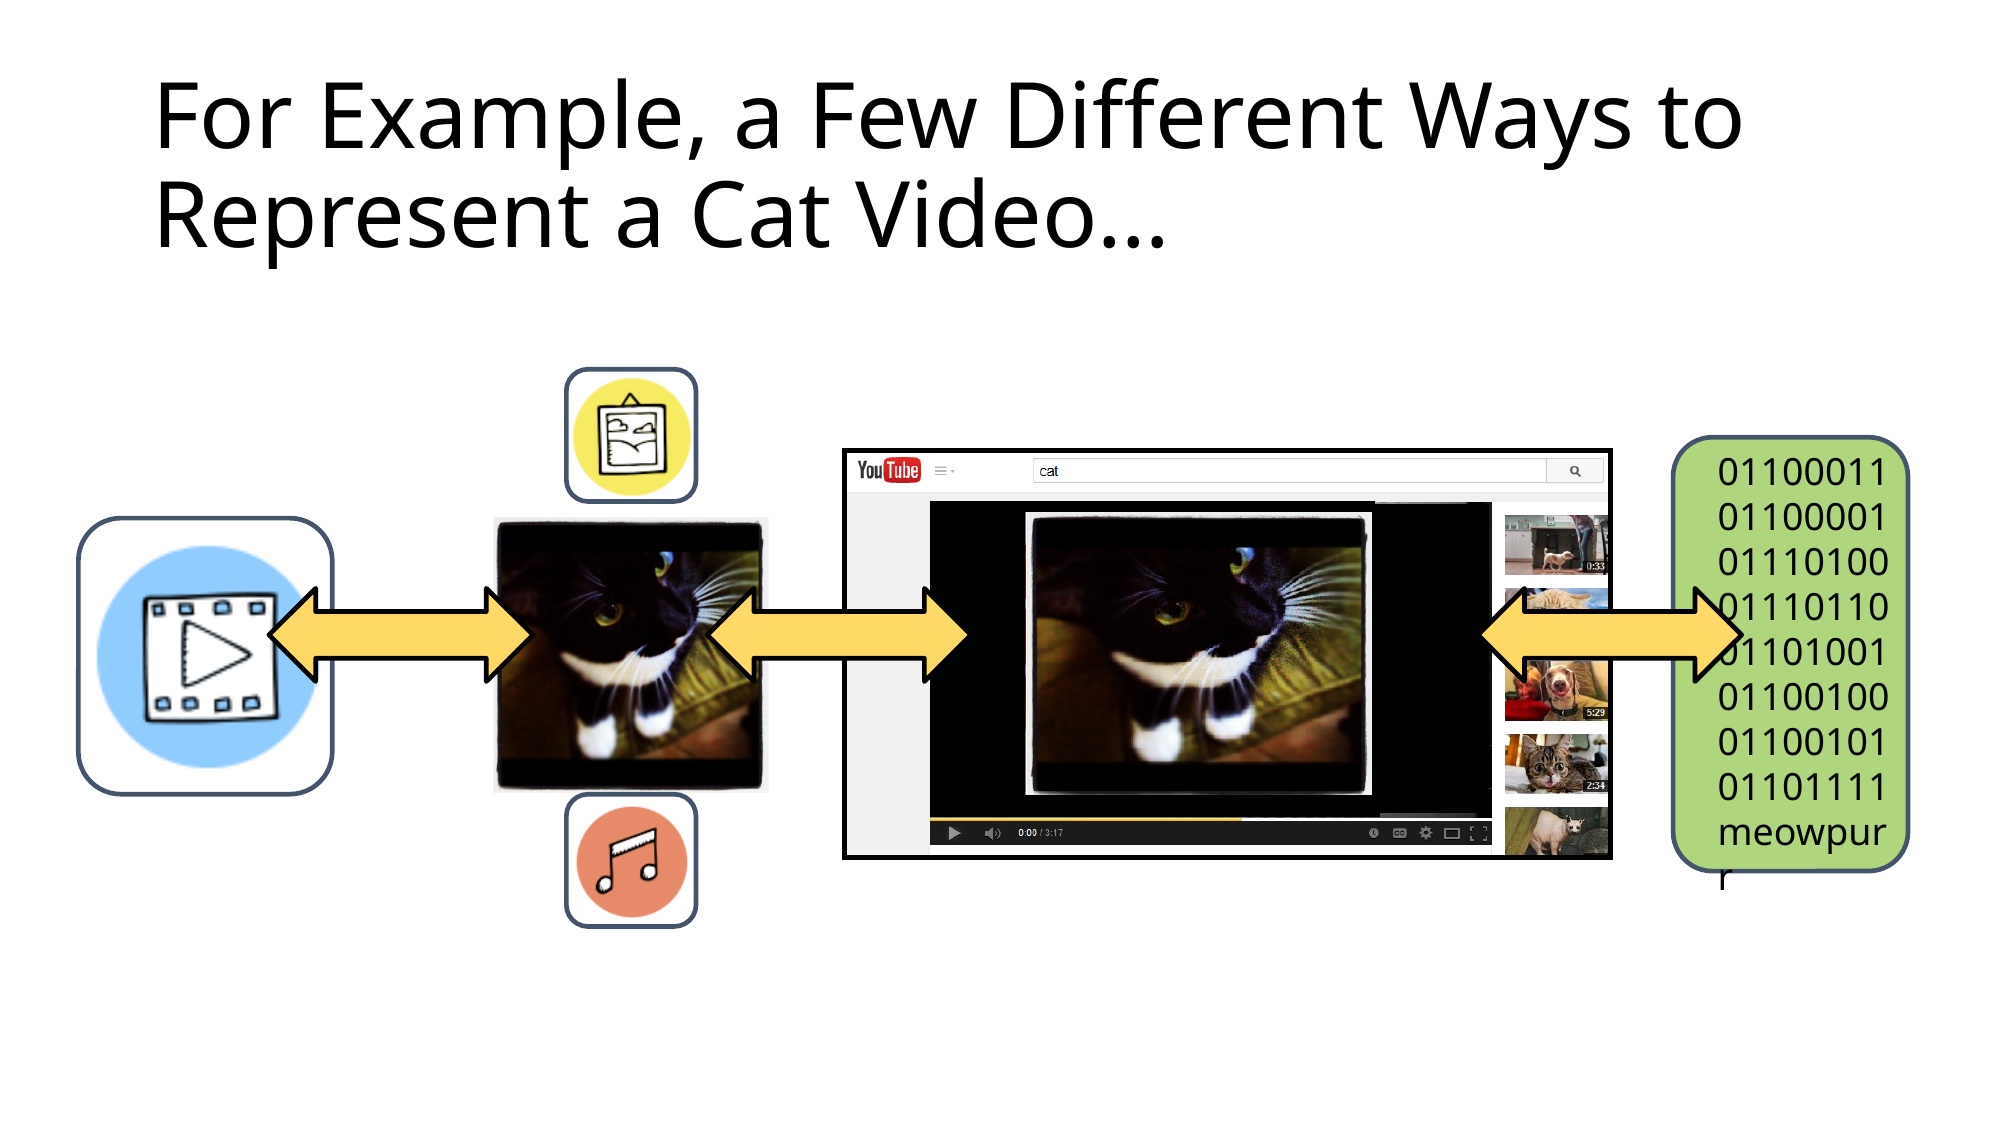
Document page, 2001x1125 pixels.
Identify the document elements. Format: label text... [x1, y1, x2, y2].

text_box [1609, 588, 1742, 682]
title For Example, a Few Different Ways to Represent a Cat Video… [137, 59, 1863, 278]
text_box [575, 794, 687, 798]
picture [568, 798, 695, 925]
text_box 01100011 01100001 01110100 01110110 01101001 01100100 01100101 01101111 meowpurr [1702, 432, 1909, 769]
picture [846, 452, 1609, 856]
text_box [1673, 659, 1909, 872]
text_box [1673, 438, 1702, 611]
text_box [93, 784, 318, 795]
picture [564, 369, 699, 504]
text_box [769, 611, 846, 659]
text_box [92, 518, 319, 529]
text_box [335, 588, 493, 682]
picture [80, 529, 335, 784]
picture [493, 517, 769, 793]
